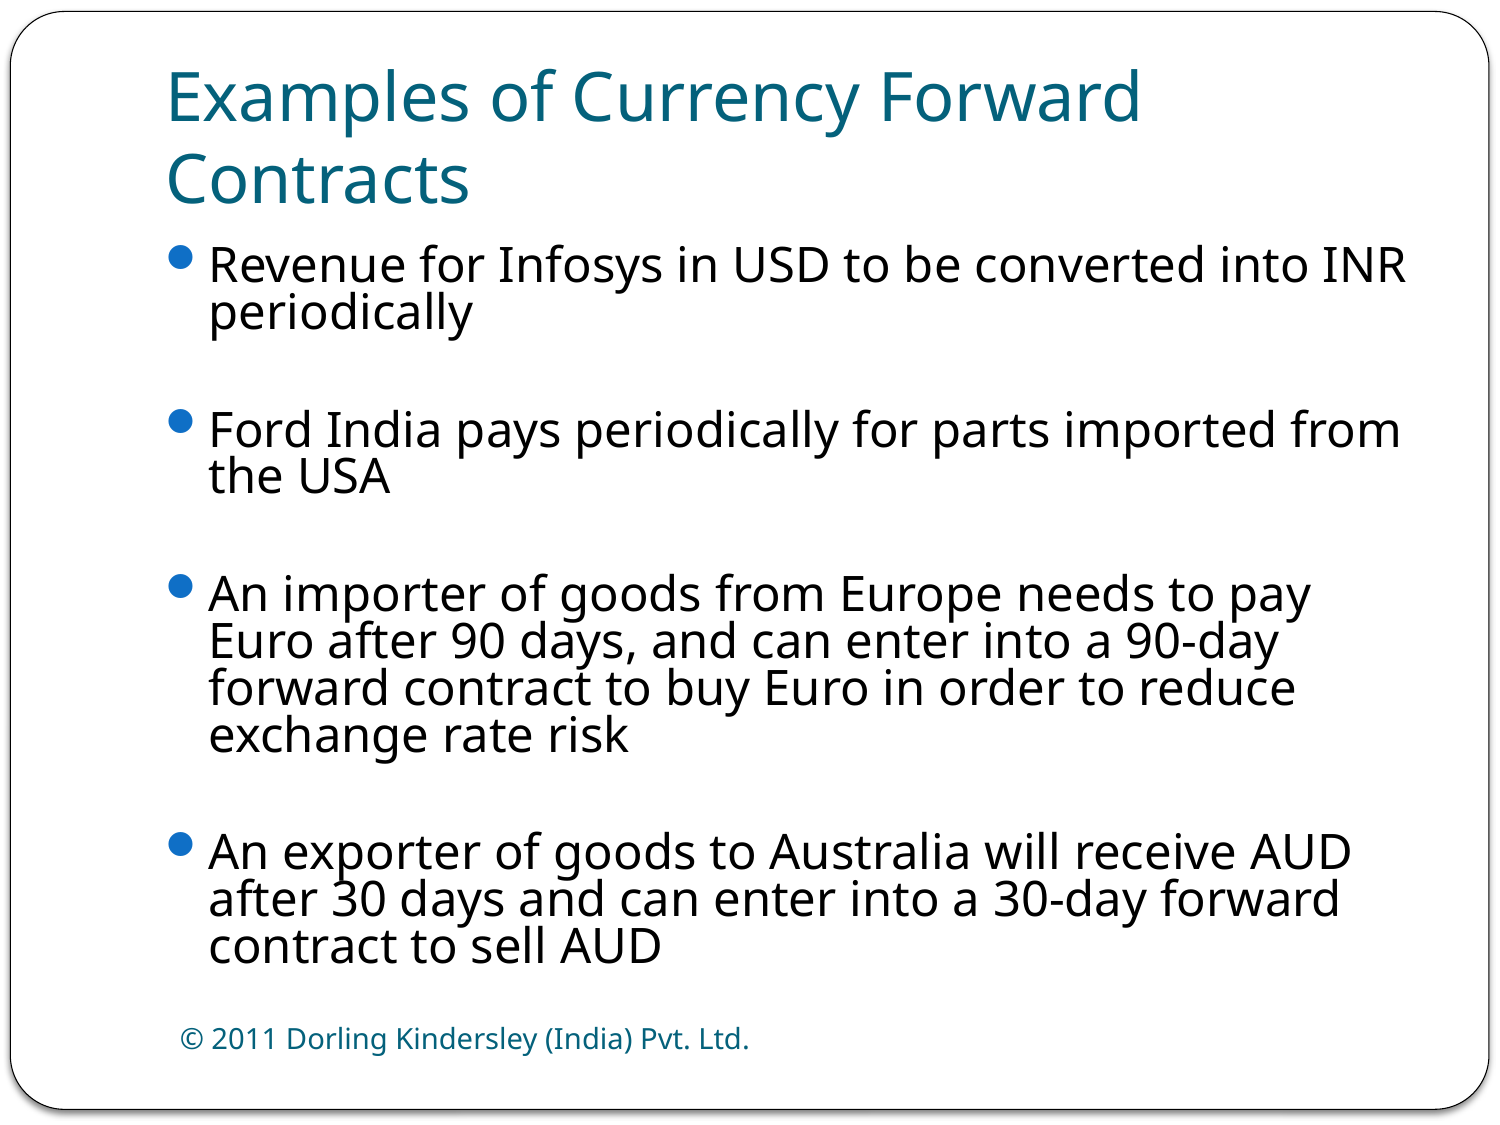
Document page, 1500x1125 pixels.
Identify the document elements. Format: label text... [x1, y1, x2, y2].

list Revenue for Infosys in USD to be converted into INR periodically Ford India pays periodically for parts imported from the USA An importer of goods from Europe needs to pay Euro after 90 days, and can enter into a 90-day forward contract to buy Euro in order to reduce exchange rate risk An exporter of goods to Australia will receive AUD after 30 days and can enter into a 30-day forward contract to sell AUD [149, 237, 1426, 988]
title Examples of Currency Forward Contracts [149, 44, 1426, 233]
footer © 2011 Dorling Kindersley (India) Pvt. Ltd. [149, 1012, 788, 1091]
